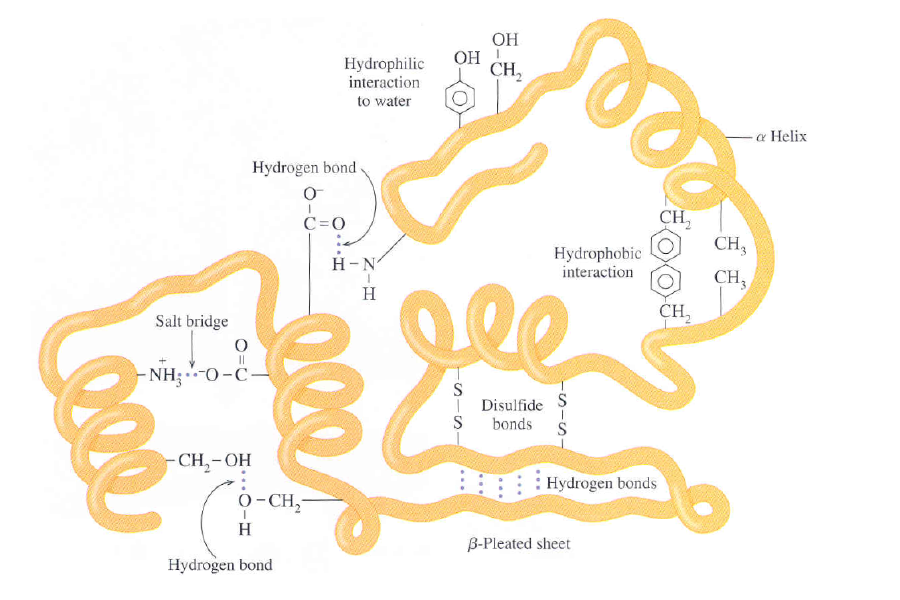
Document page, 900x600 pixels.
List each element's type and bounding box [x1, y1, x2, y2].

picture [25, 9, 830, 579]
